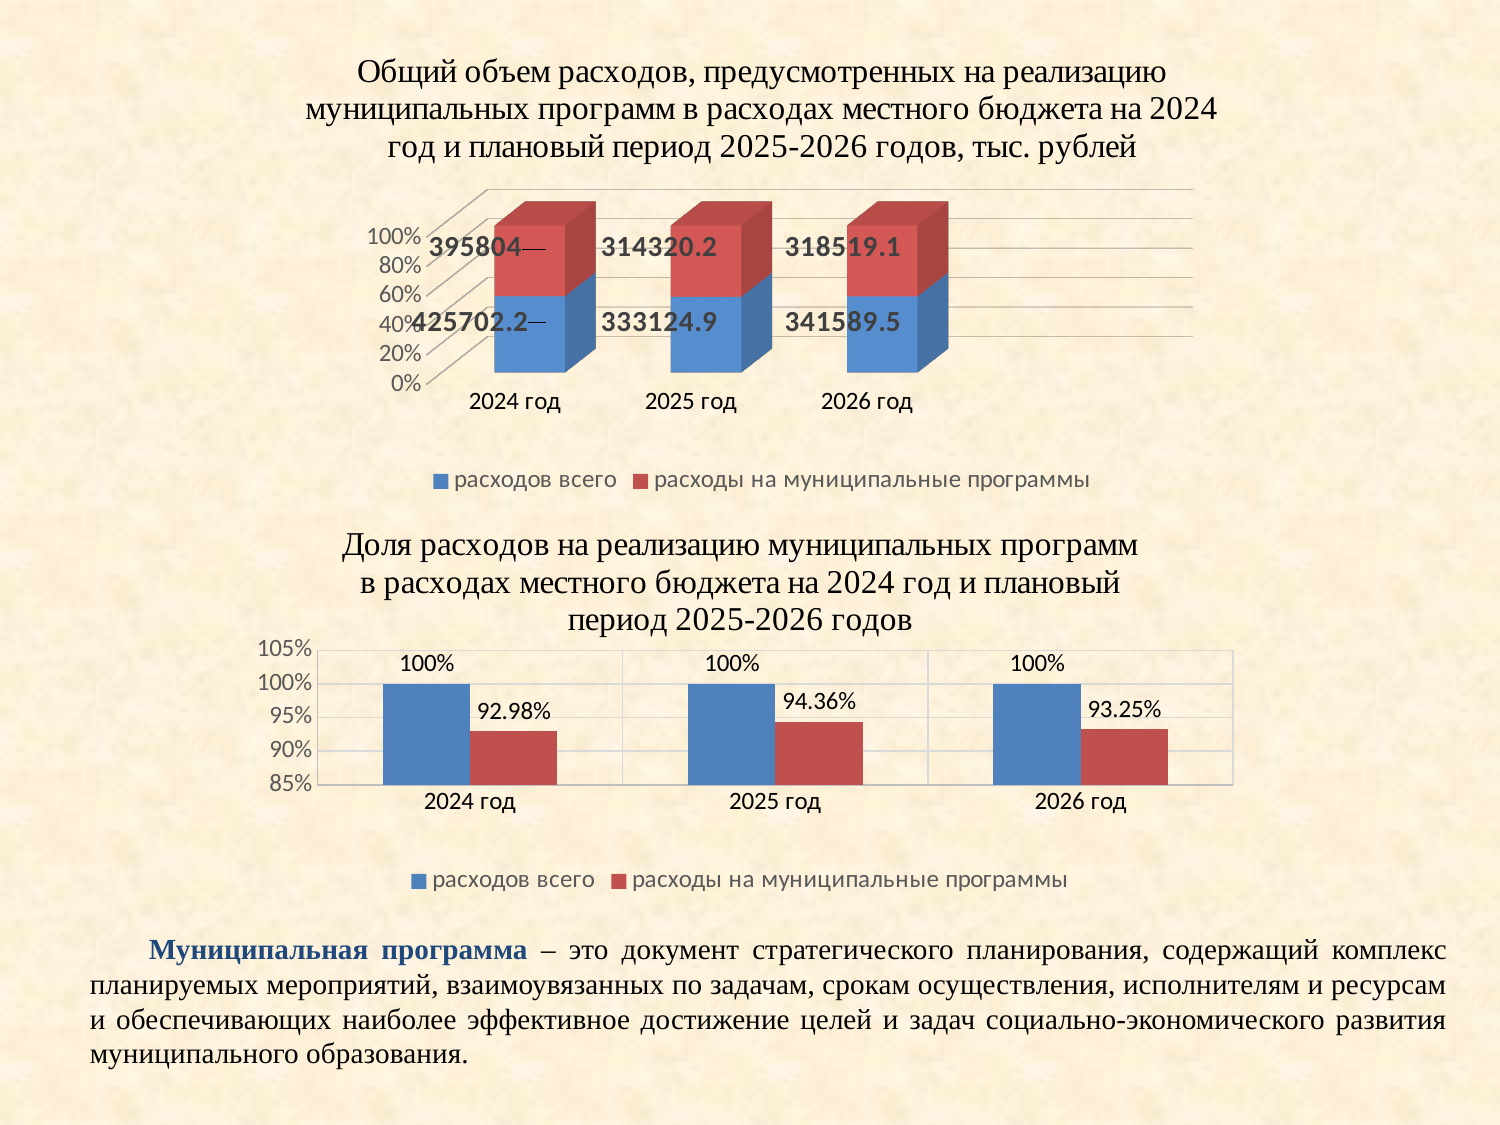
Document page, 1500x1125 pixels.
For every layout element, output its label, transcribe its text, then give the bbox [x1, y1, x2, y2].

text_box Муниципальная программа – это документ стратегического планирования, содержащий комплекс планируемых мероприятий, взаимоувязанных по задачам, срокам осуществления, исполнителям и ресурсам и обеспечивающих наиболее эффективное достижение целей и задач социально-экономического развития муниципального образования. [73, 923, 1465, 1077]
picture [0, 0, 1500, 1125]
chart [162, 24, 1363, 901]
